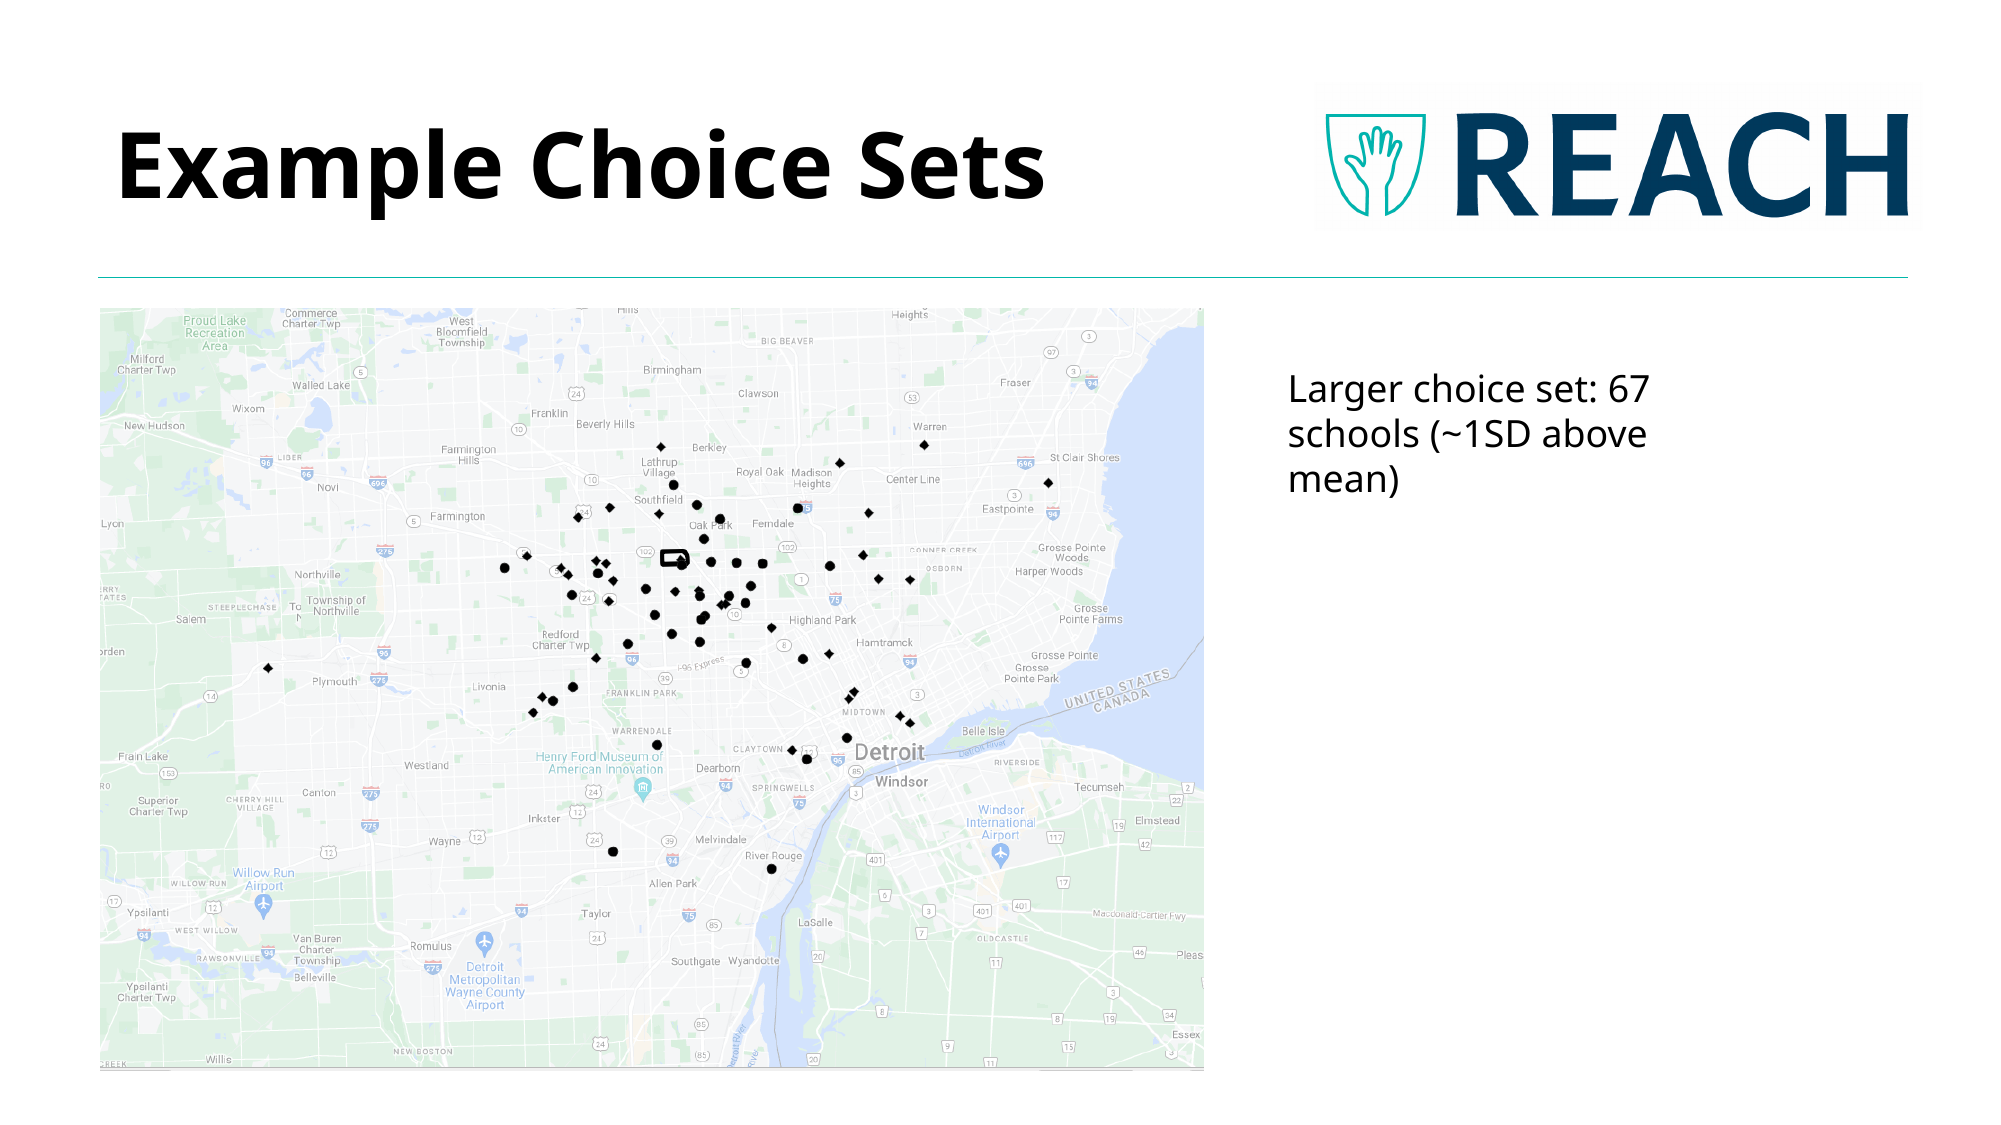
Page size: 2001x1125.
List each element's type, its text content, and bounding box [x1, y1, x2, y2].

picture [100, 308, 1204, 1072]
text_box Larger choice set: 67 schools (~1SD above mean) [1272, 357, 1775, 508]
title Example Choice Sets [99, 59, 1271, 278]
picture [1314, 82, 1923, 231]
